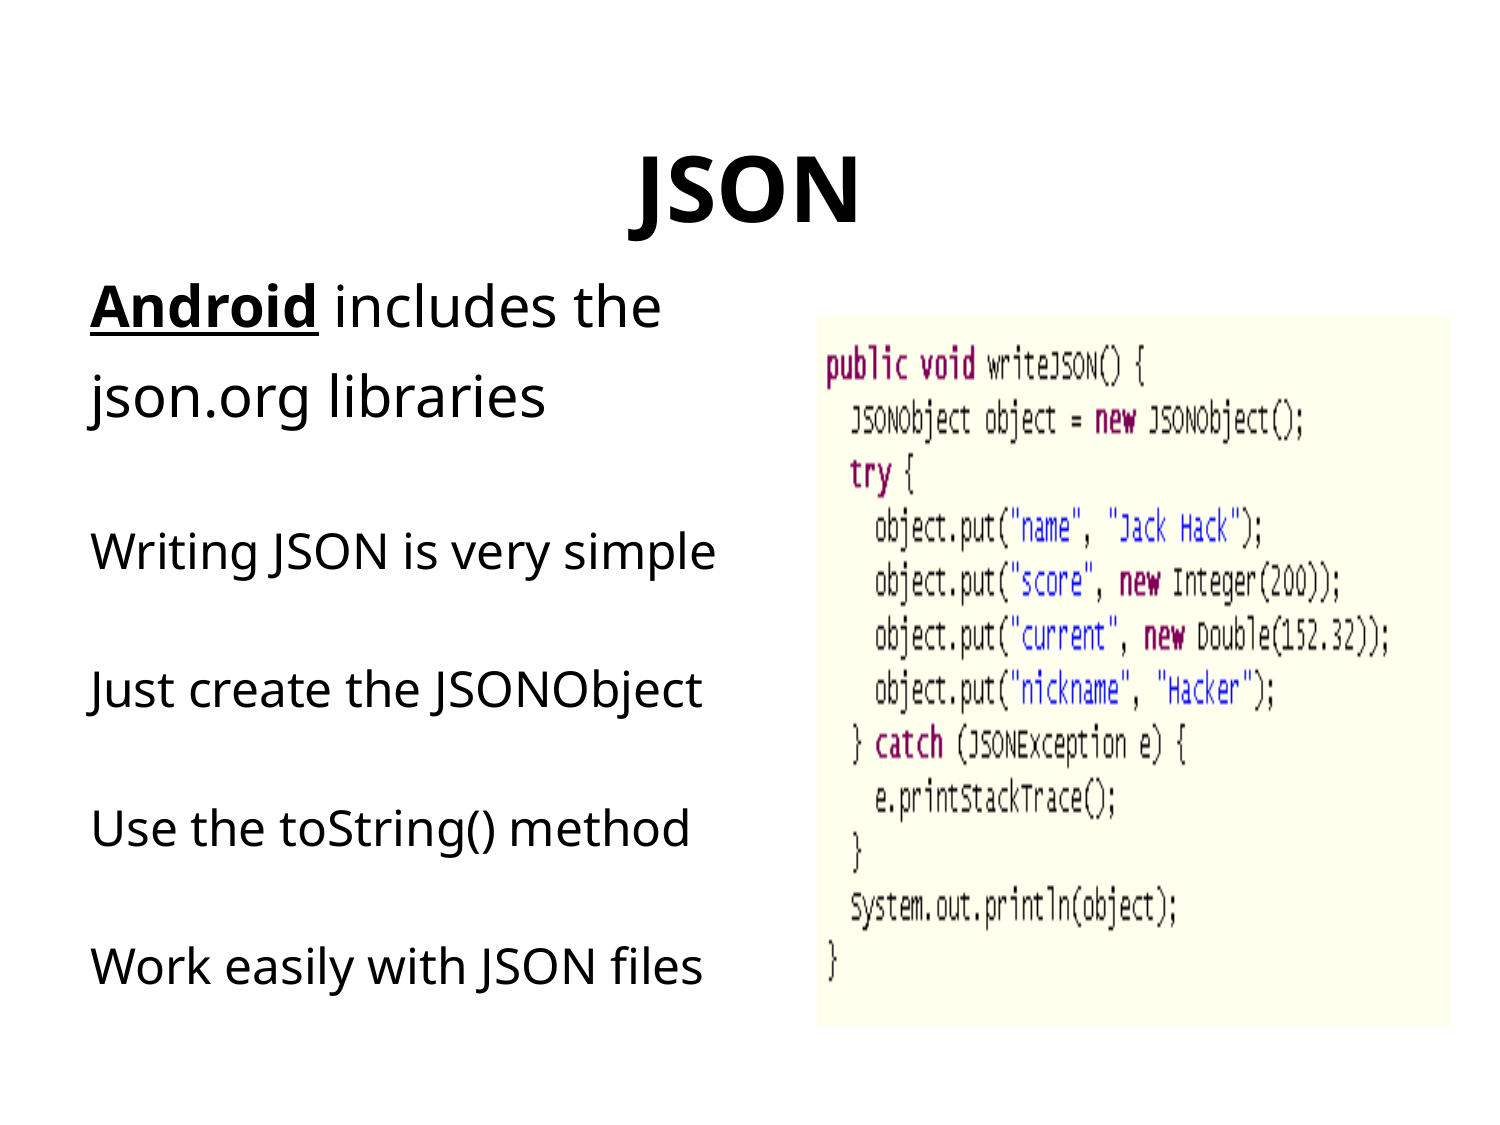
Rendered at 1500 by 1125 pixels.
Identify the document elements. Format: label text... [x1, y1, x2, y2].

picture [817, 316, 1451, 1026]
title JSON [75, 115, 1425, 256]
list Android includes the json.org libraries Writing JSON is very simple Just create the JSONObject Use the toString() method Work easily with JSON files [75, 262, 844, 1005]
